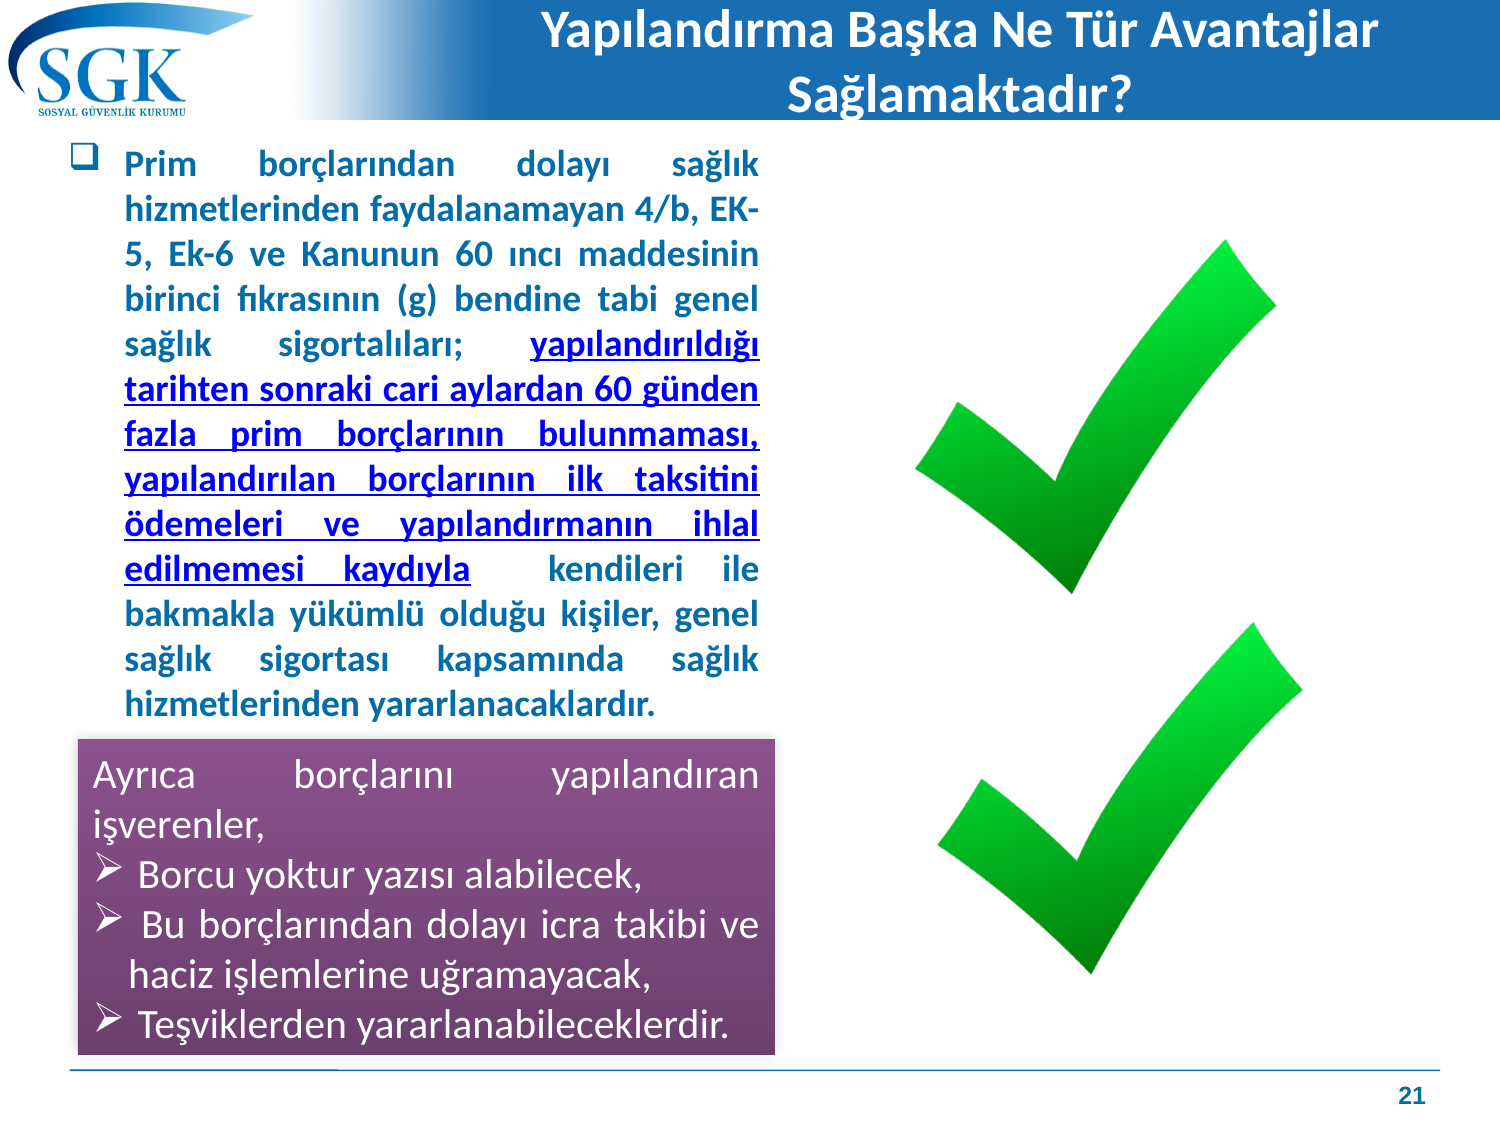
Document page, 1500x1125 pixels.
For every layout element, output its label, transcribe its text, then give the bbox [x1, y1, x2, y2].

title Yapılandırma Başka Ne Tür Avantajlar Sağlamaktadır? [421, 0, 1500, 117]
picture [895, 235, 1304, 608]
text_box Ayrıca borçlarını yapılandıran işverenler, Borcu yoktur yazısı alabilecek, Bu borçlarından dolayı icra takibi ve haciz işlemlerine uğramayacak, Teşviklerden yararlanabileceklerdir. [77, 739, 775, 1055]
picture [922, 619, 1323, 985]
list Prim borçlarından dolayı sağlık hizmetlerinden faydalanamayan 4/b, EK-5, Ek-6 ve Kanunun 60 ıncı maddesinin birinci fıkrasının (g) bendine tabi genel sağlık sigortalıları; yapılandırıldığı tarihten sonraki cari aylardan 60 günden fazla prim borçlarının bulunmaması, yapılandırılan borçlarının ilk taksitini ödemeleri ve yapılandırmanın ihlal edilmemesi kaydıyla kendileri ile bakmakla yükümlü olduğu kişiler, genel sağlık sigortası kapsamında sağlık hizmetlerinden yararlanacaklardır. [53, 131, 775, 1011]
picture [0, 0, 1500, 120]
slide_number 21 [1305, 1065, 1442, 1125]
